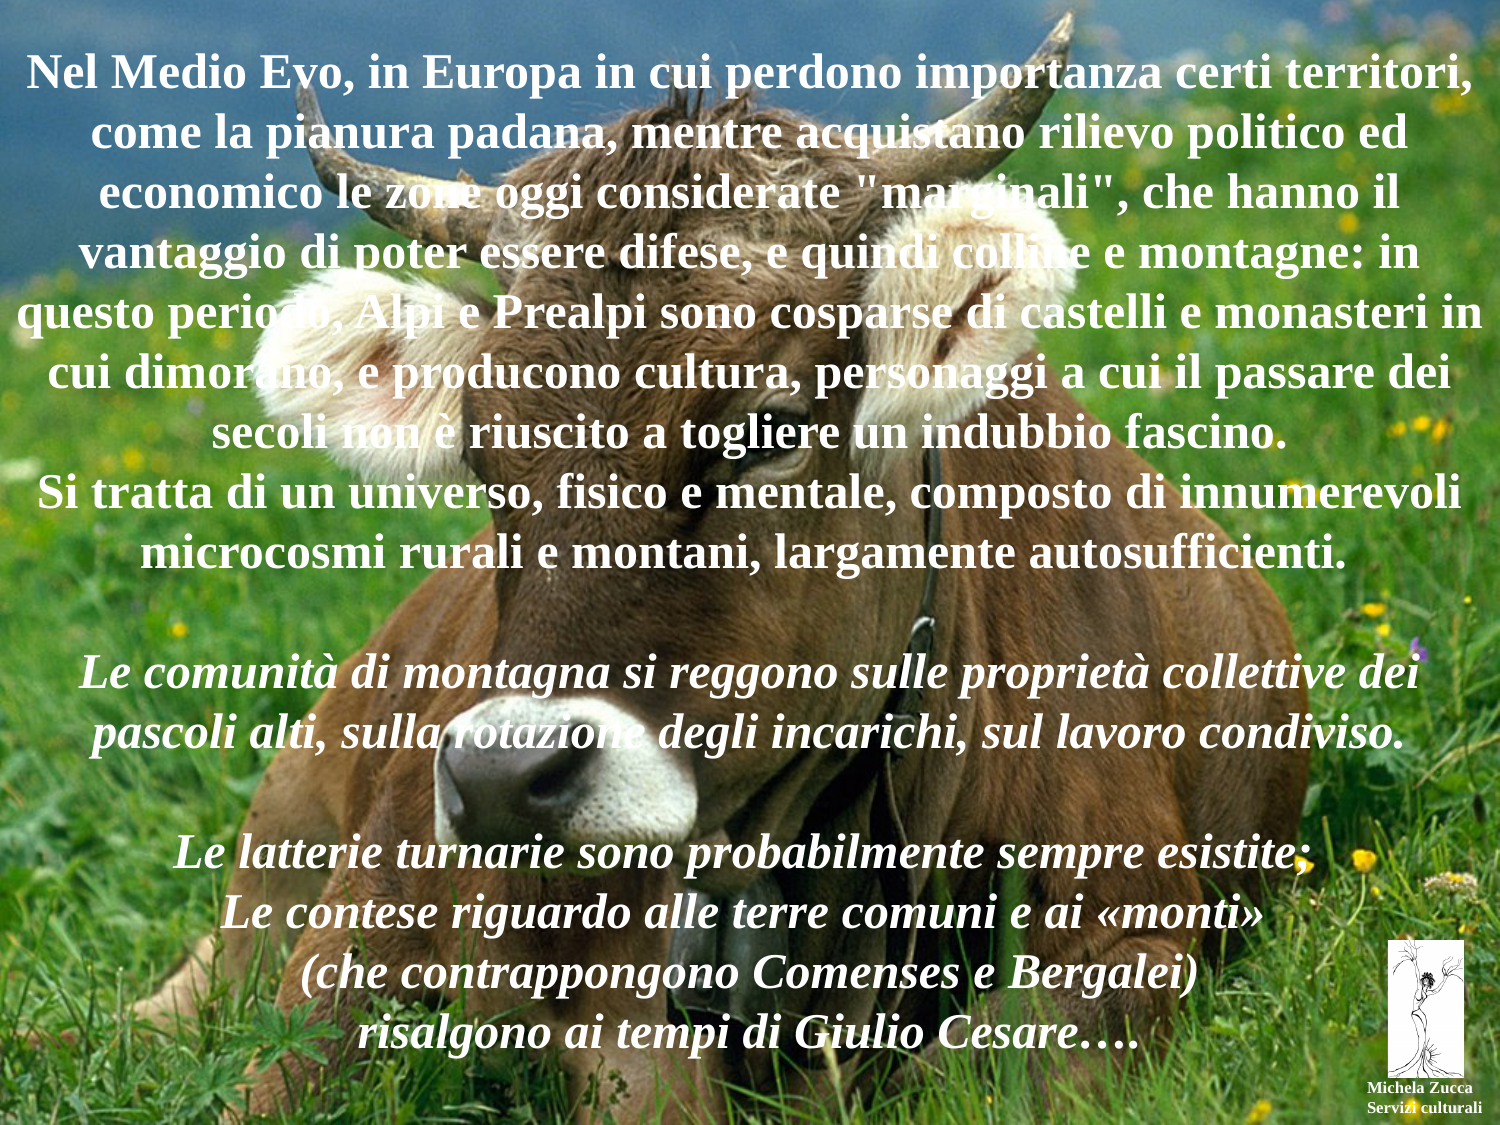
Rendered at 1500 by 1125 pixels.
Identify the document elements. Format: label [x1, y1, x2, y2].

text_box [1387, 940, 1465, 1079]
picture [0, 0, 1500, 1125]
